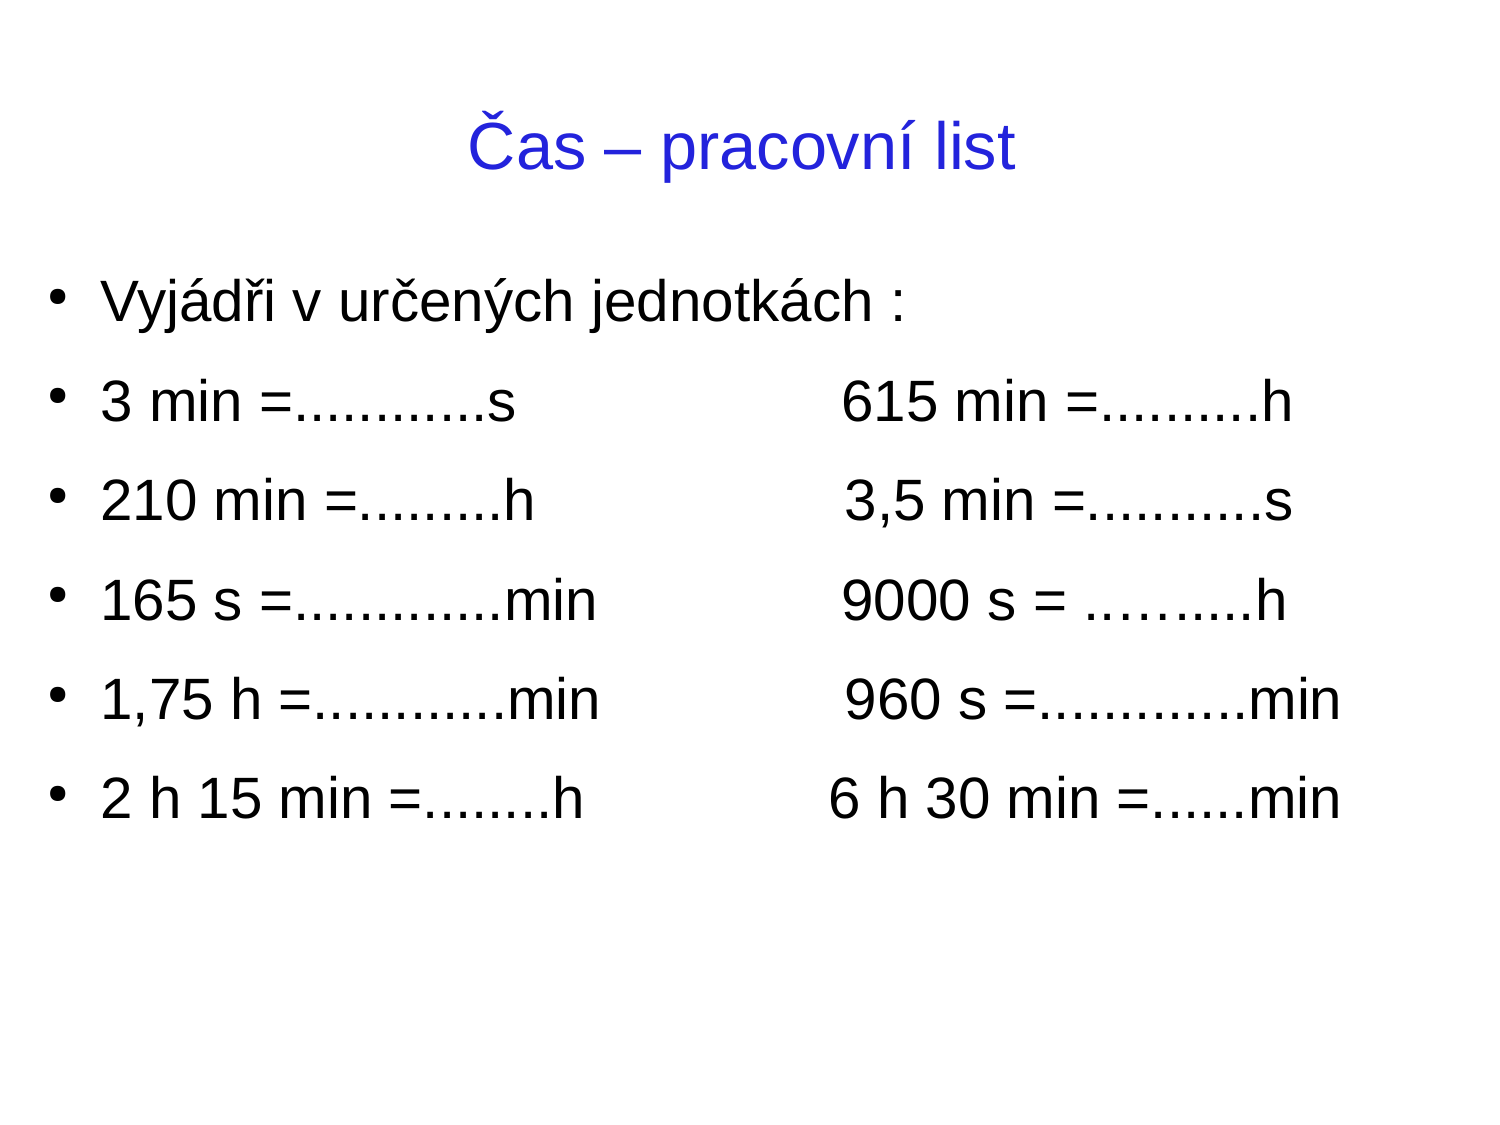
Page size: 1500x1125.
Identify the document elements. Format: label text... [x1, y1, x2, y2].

title Čas – pracovní list [67, 48, 1418, 237]
list Vyjádři v určených jednotkách : 3 min =............s 615 min =..........h 210 min =.........h 3,5 min =...........s 165 s =.............min 9000 s = ..….....h 1,75 h =............min 960 s =.............min 2 h 15 min =........h 6 h 30 min =......min [29, 263, 1477, 1006]
